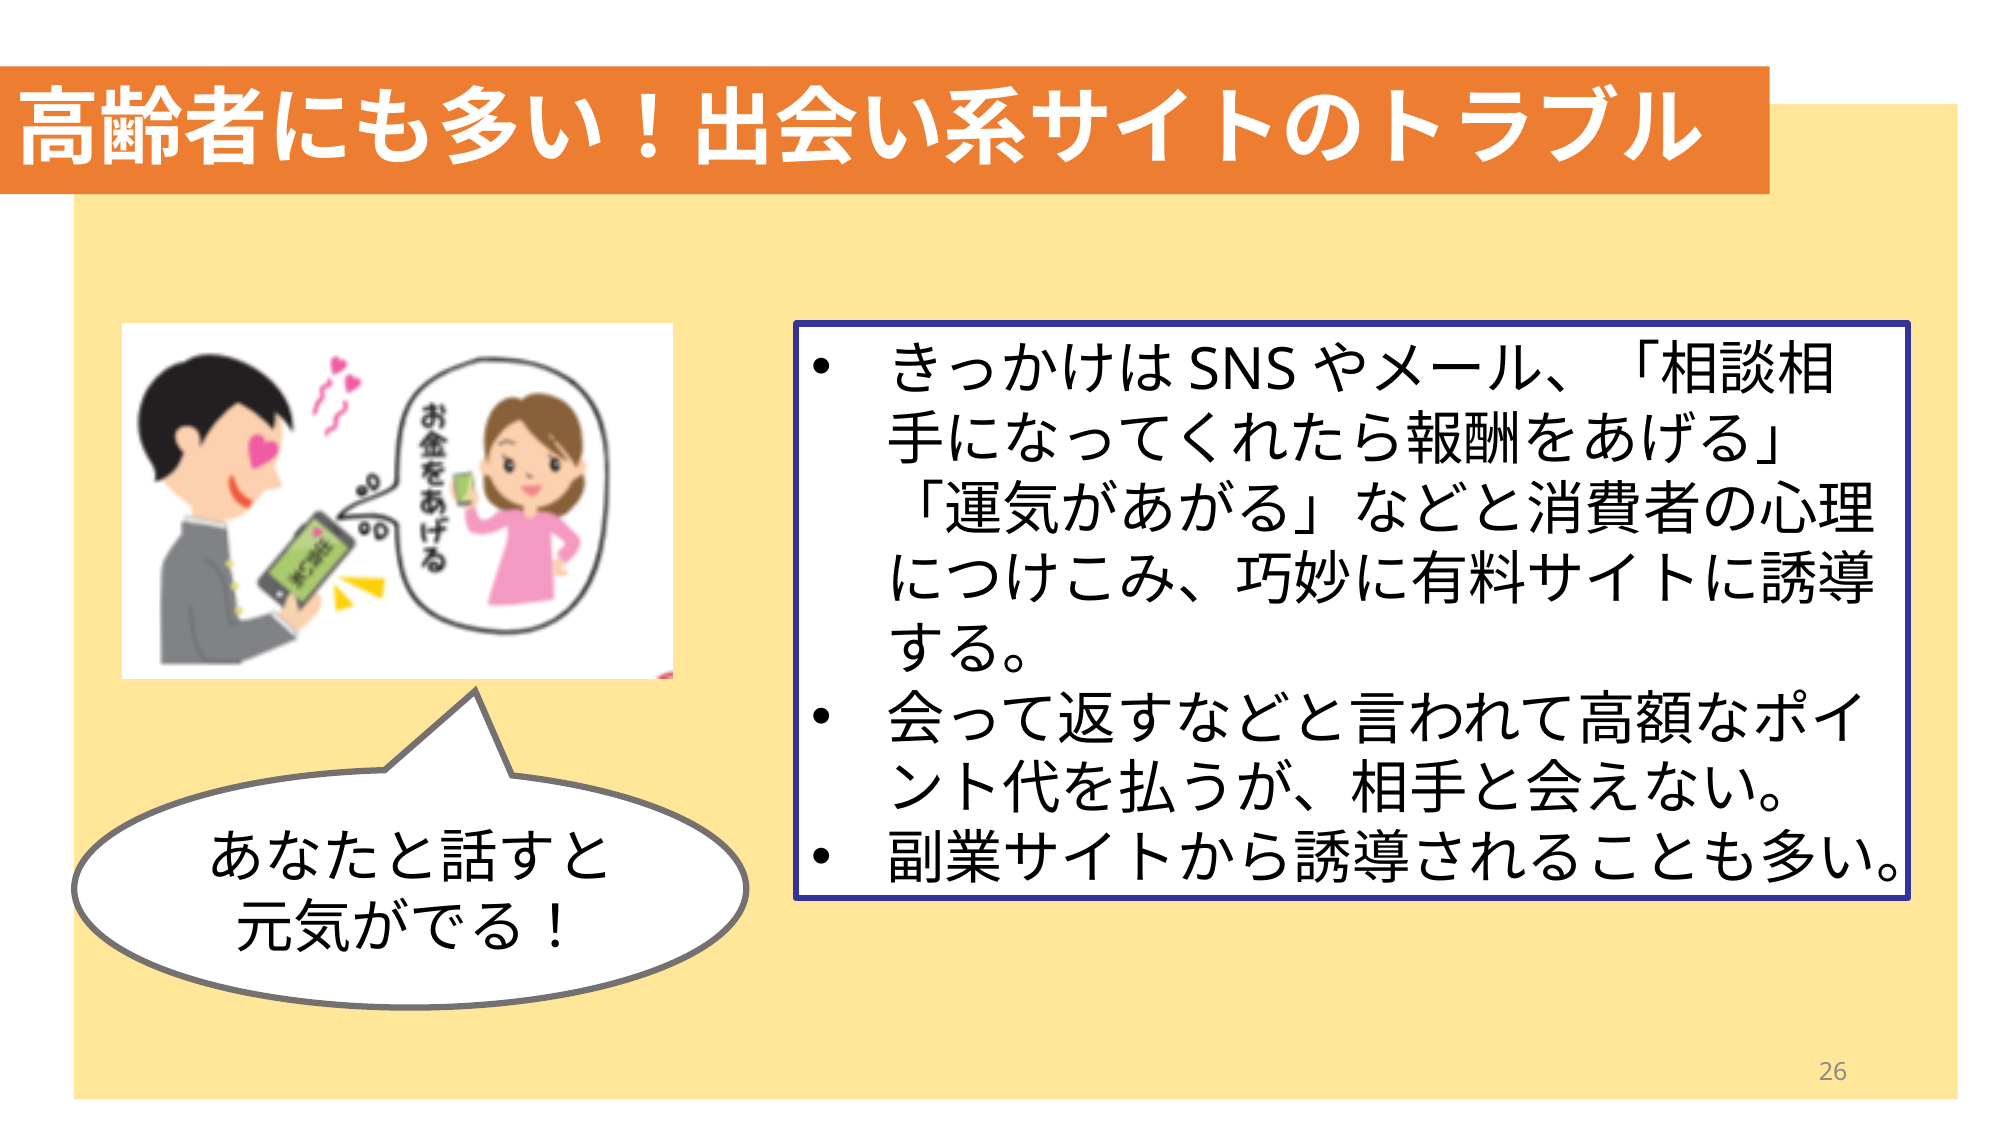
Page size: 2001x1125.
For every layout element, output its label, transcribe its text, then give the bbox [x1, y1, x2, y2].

slide_number 26 [1412, 1042, 1863, 1103]
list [122, 323, 673, 679]
text_box [74, 103, 1958, 1100]
text_box きっかけはSNSやメール、「相談相手になってくれたら報酬をあげる」「運気があがる」などと消費者の心理につけこみ、巧妙に有料サイトに誘導する。 会って返すなどと言われて高額なポイント代を払うが、相手と会えない。 副業サイトから誘導されることも多い。 [796, 323, 1908, 898]
title 高齢者にも多い！出会い系サイトのトラブル [0, 66, 1770, 195]
text_box あなたと話すと元気がでる！ [73, 689, 748, 1009]
